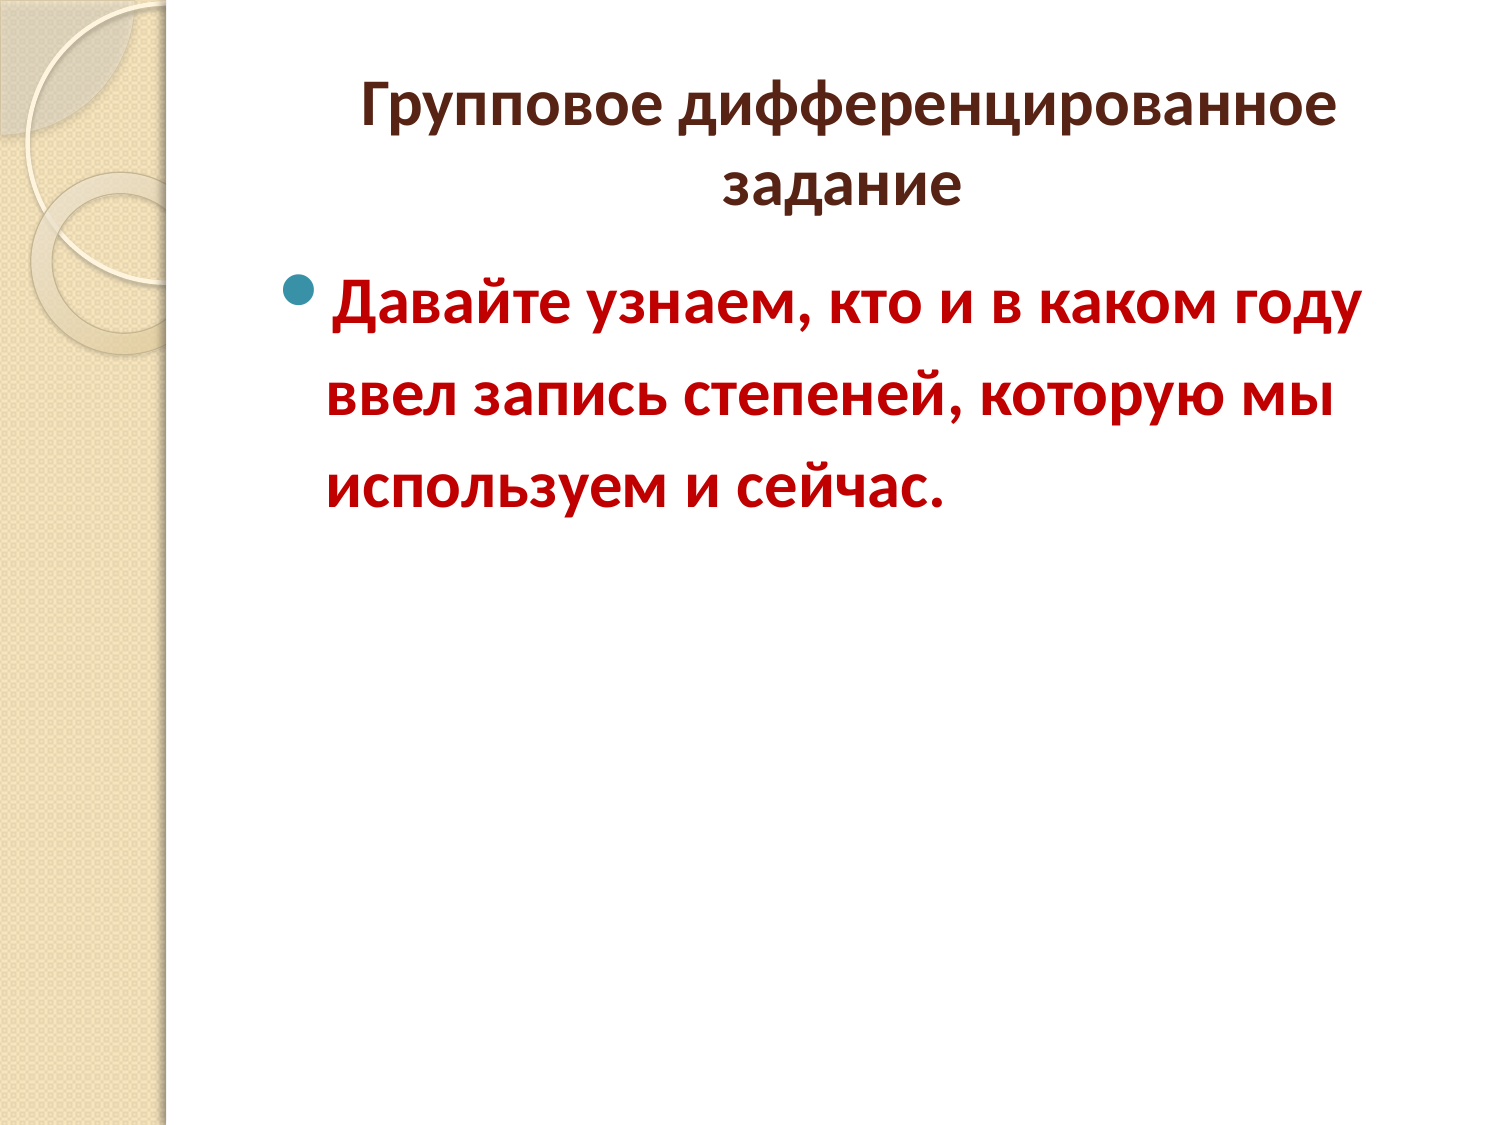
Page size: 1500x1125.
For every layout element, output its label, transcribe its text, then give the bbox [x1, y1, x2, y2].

list Давайте узнаем, кто и в каком году ввел запись степеней, которую мы используем и сейчас. [235, 237, 1466, 1025]
title Групповое дифференцированное задание [235, 45, 1466, 233]
